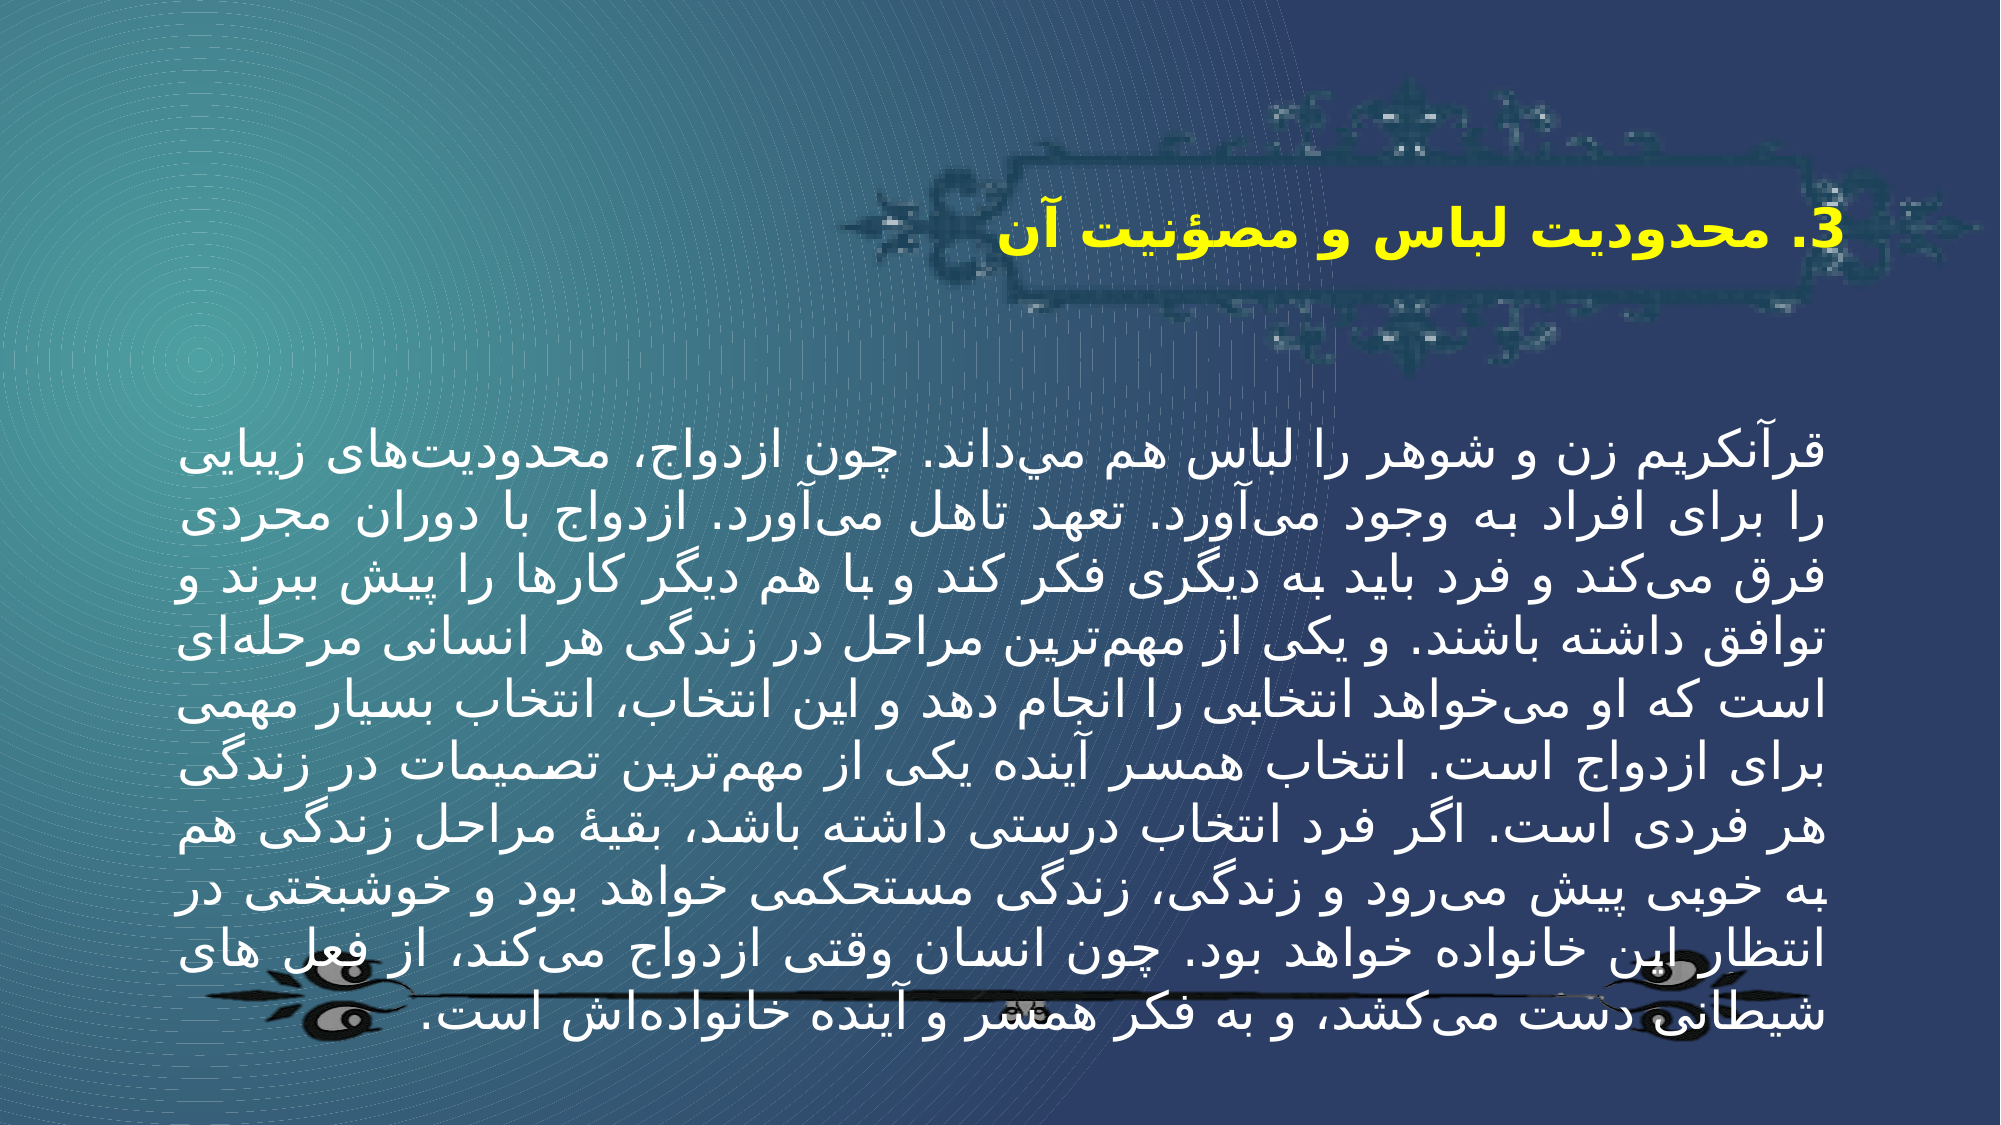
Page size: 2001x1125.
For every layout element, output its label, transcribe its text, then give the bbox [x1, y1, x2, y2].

picture [177, 889, 1823, 1078]
text_box قرآنکریم زن و شوهر را لباس هم مي‌داند. چون ازدواج، محدودیت‌های زیبایی را برای افراد به وجود می‌‌آورد. تعهد تاهل می‌آورد. ازدواج با دوران مجردی فرق می‌کند و فرد باید به دیگری فکر کند و با هم دیگر کارها را پیش ببرند و توافق داشته باشند. و یکی از مهم‌ترین مراحل در زندگی هر انسانی مرحله‌ای است که او می‌خواهد انتخابی را انجام دهد و این انتخاب، انتخاب بسیار مهمی برای ازدواج است. انتخاب همسر آینده یکی از مهم‌ترین تصمیمات در زندگی هر فردی است. اگر فرد انتخاب درستی داشته باشد، بقیۀ مراحل زندگی هم به خوبی پیش می‌رود و زندگی، زندگی مستحکمی خواهد بود و خوشبختی در انتظار این خانواده خواهد بود. چون انسان وقتی ازدواج می‌کند، از فعل های شیطانی دست می‌کشد، و به فکر همسر و آینده خانواده‌اش است. [159, 407, 1843, 1048]
picture [824, 62, 2000, 389]
